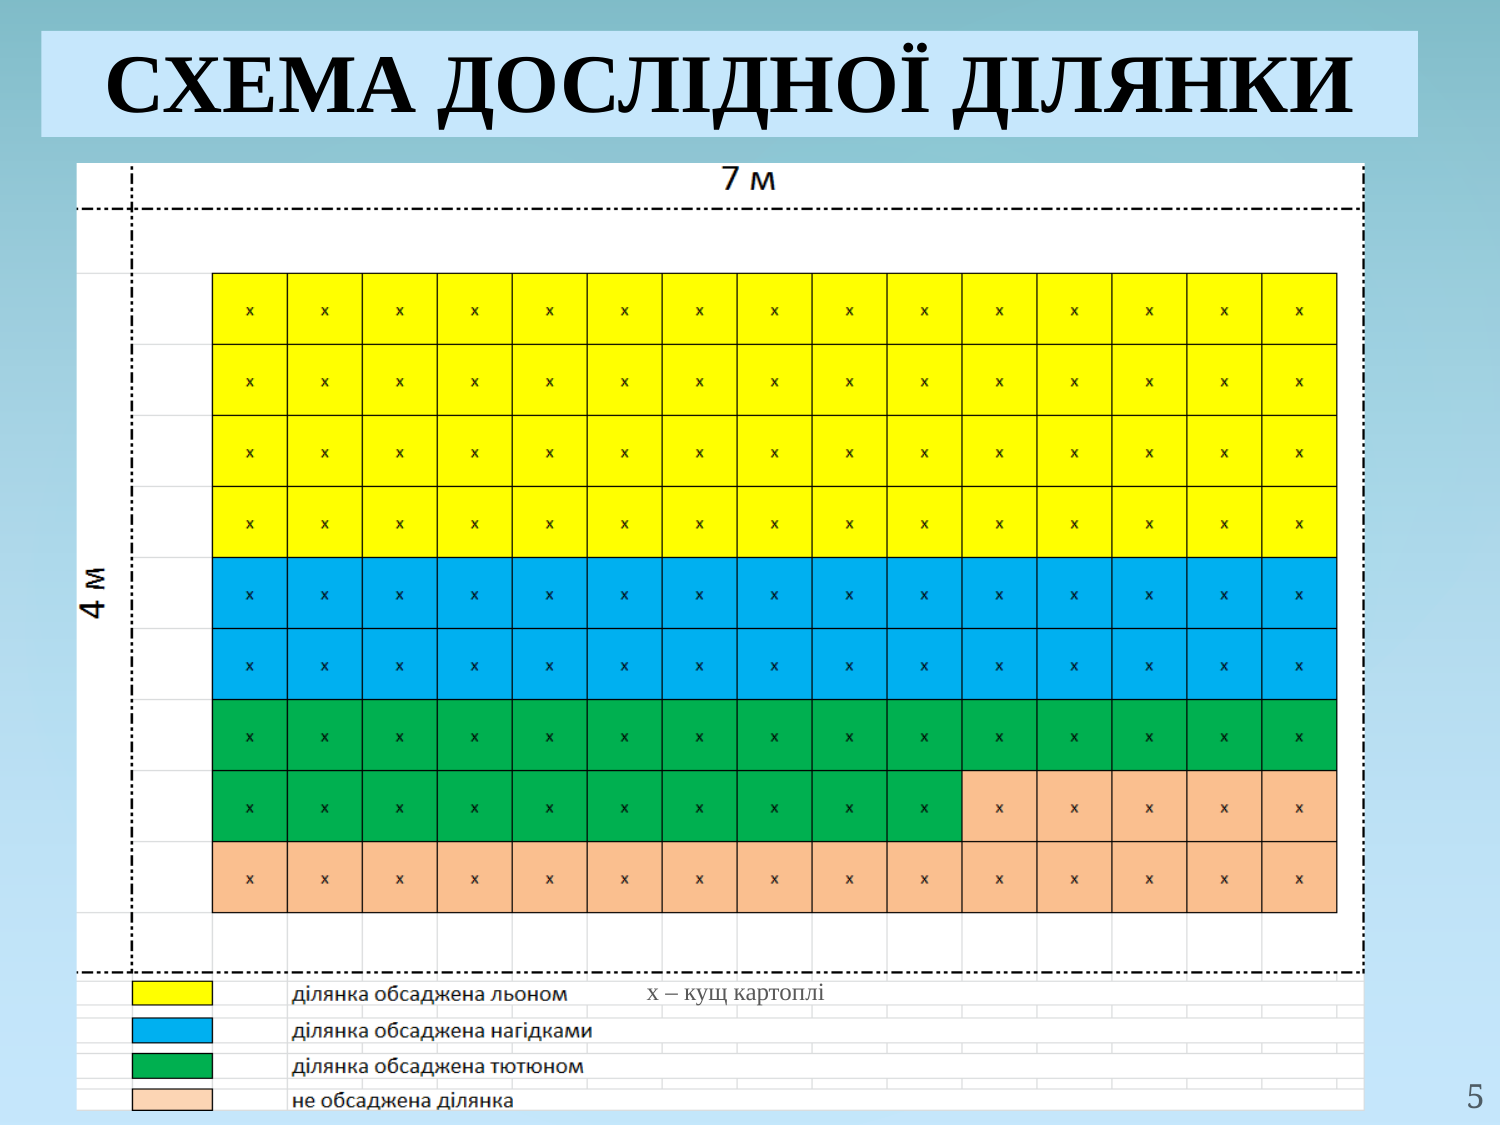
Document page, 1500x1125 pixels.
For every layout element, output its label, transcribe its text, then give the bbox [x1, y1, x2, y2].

picture [76, 163, 1365, 1111]
title СХЕМА ДОСЛІДНОЇ ДІЛЯНКИ [41, 30, 1418, 137]
slide_number 5 [1149, 1072, 1500, 1122]
